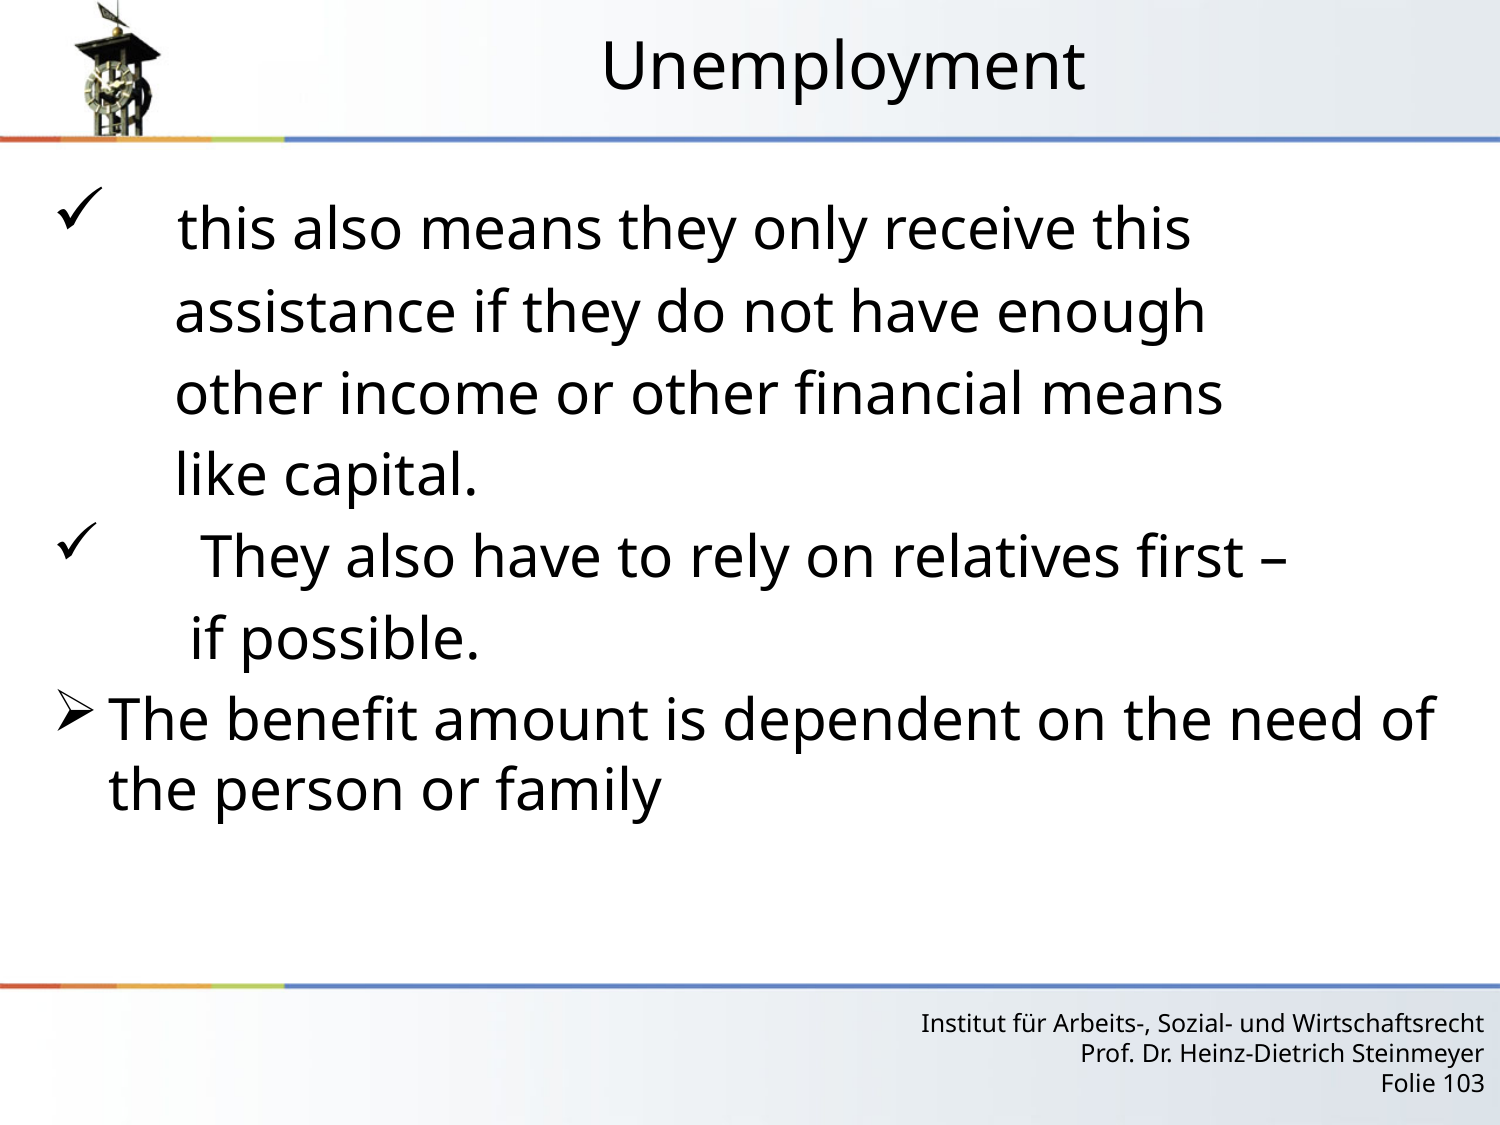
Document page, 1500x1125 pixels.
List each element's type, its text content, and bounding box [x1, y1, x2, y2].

picture [0, 0, 1500, 150]
picture [0, 974, 1500, 1125]
title Unemployment [212, 0, 1475, 125]
list this also means they only receive this assistance if they do not have enough other income or other financial means like capital. They also have to rely on relatives first – if possible. The benefit amount is dependent on the need of the person or family [37, 174, 1463, 975]
